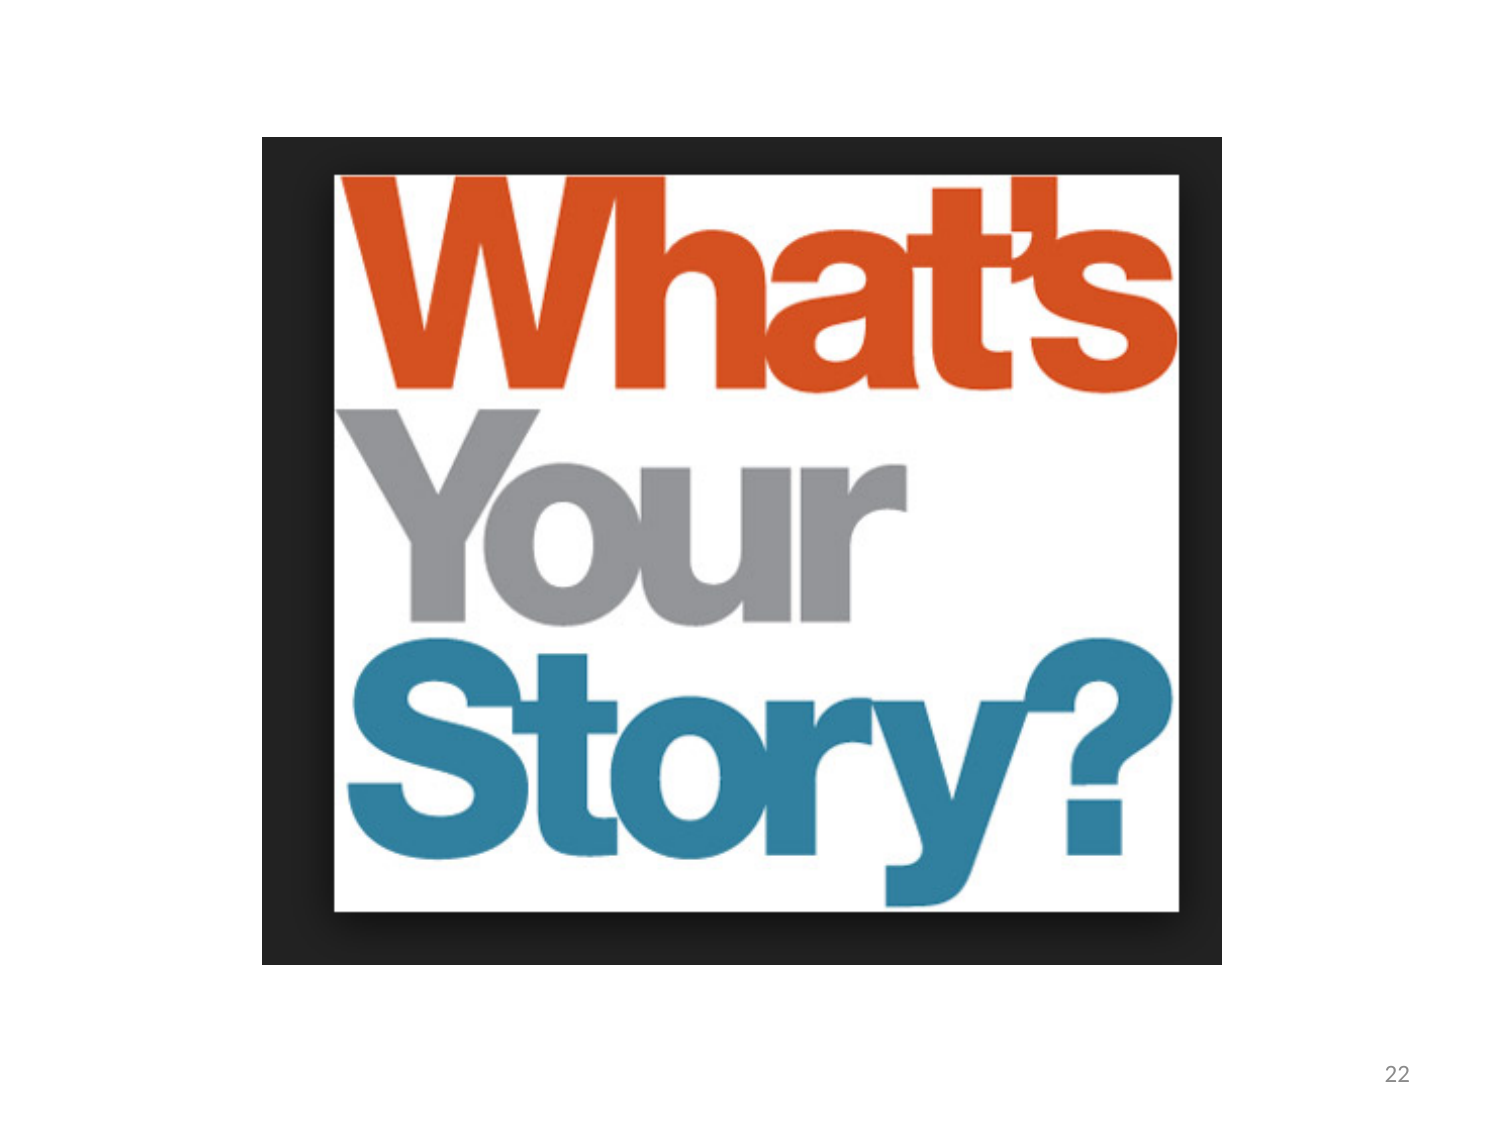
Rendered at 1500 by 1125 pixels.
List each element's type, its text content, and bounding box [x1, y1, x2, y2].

slide_number 22 [1074, 1042, 1425, 1103]
picture [262, 137, 1222, 966]
